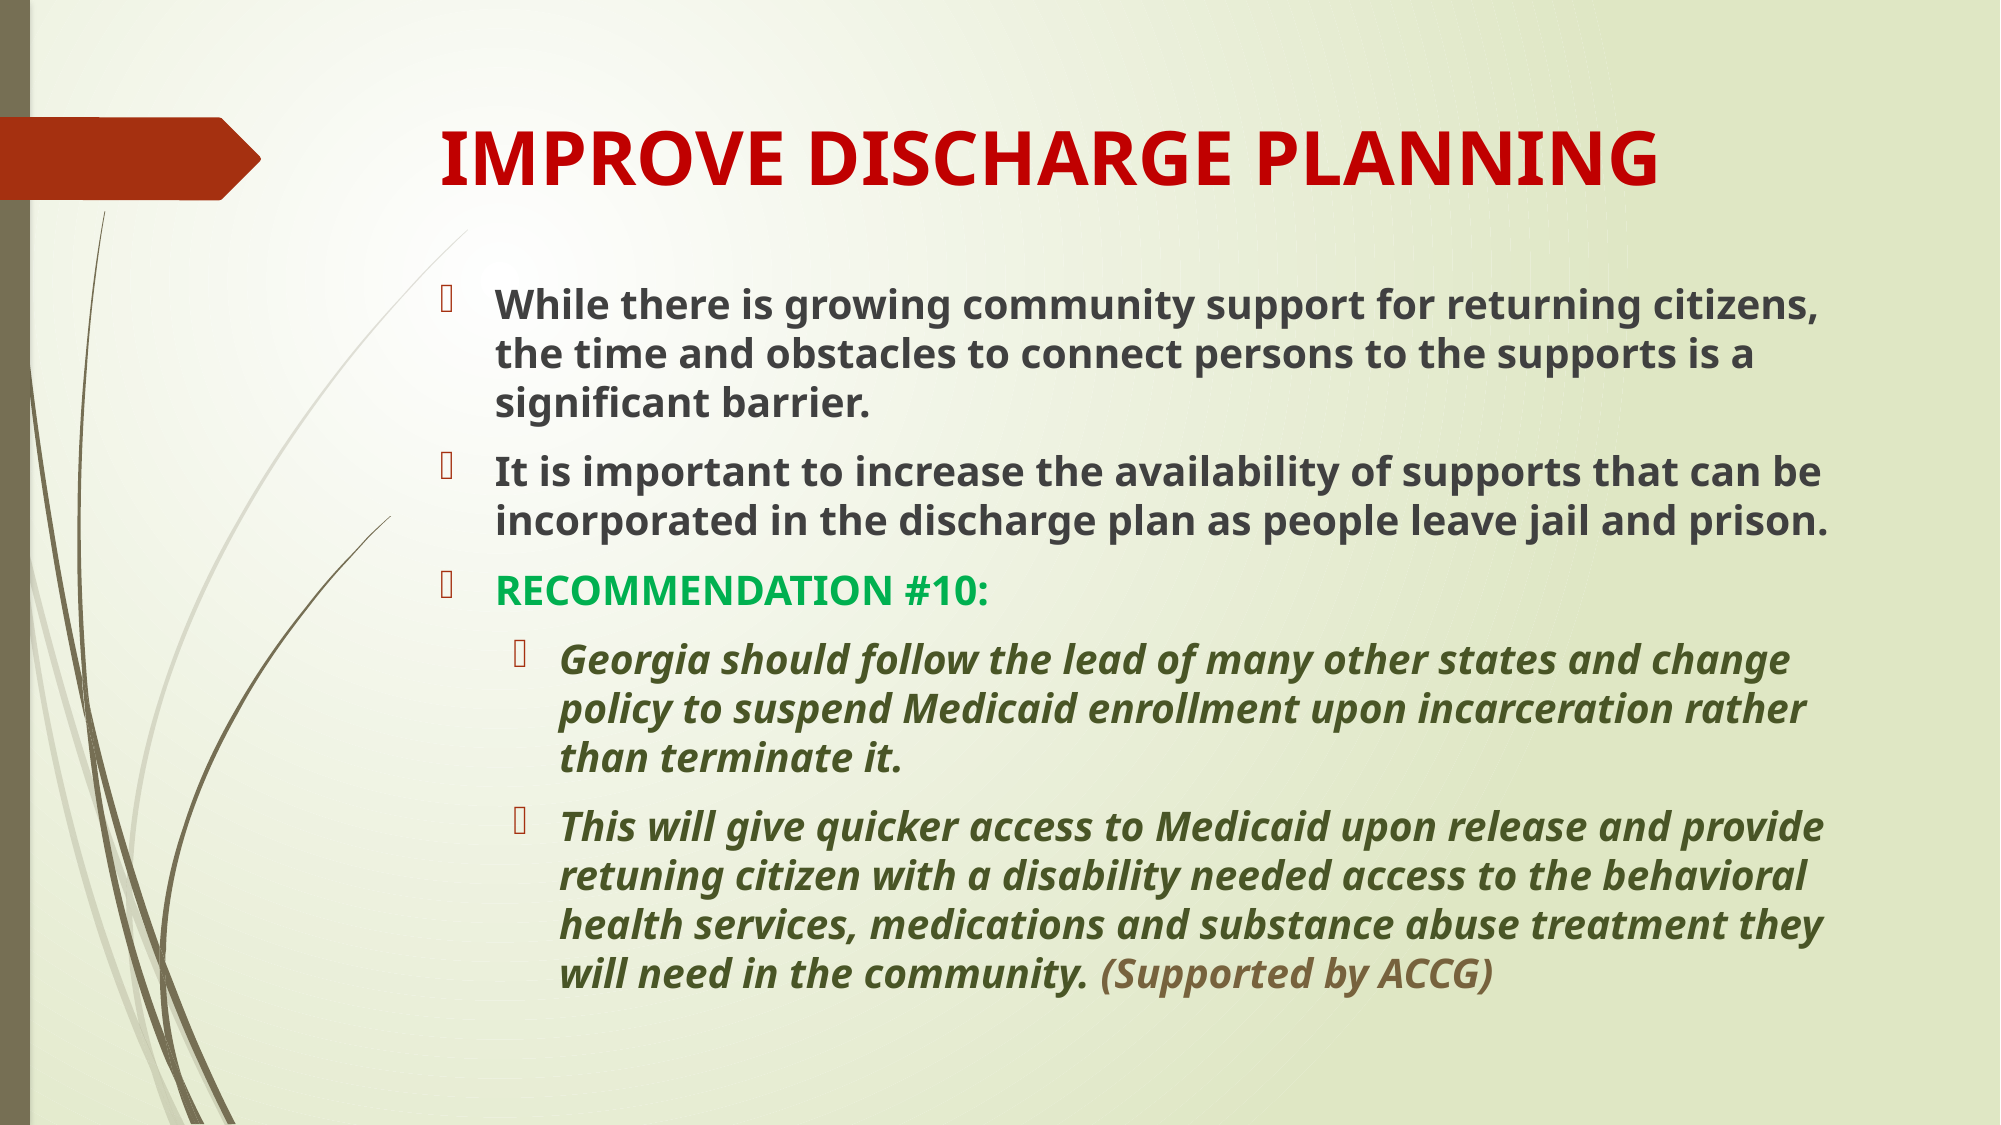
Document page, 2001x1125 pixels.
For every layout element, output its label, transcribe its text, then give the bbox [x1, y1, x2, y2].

list While there is growing community support for returning citizens, the time and obstacles to connect persons to the supports is a significant barrier. It is important to increase the availability of supports that can be incorporated in the discharge plan as people leave jail and prison. RECOMMENDATION #10: Georgia should follow the lead of many other states and change policy to suspend Medicaid enrollment upon incarceration rather than terminate it. This will give quicker access to Medicaid upon release and provide retuning citizen with a disability needed access to the behavioral health services, medications and substance abuse treatment they will need in the community. (Supported by ACCG) [424, 270, 1888, 1066]
title IMPROVE DISCHARGE PLANNING [425, 102, 1888, 270]
